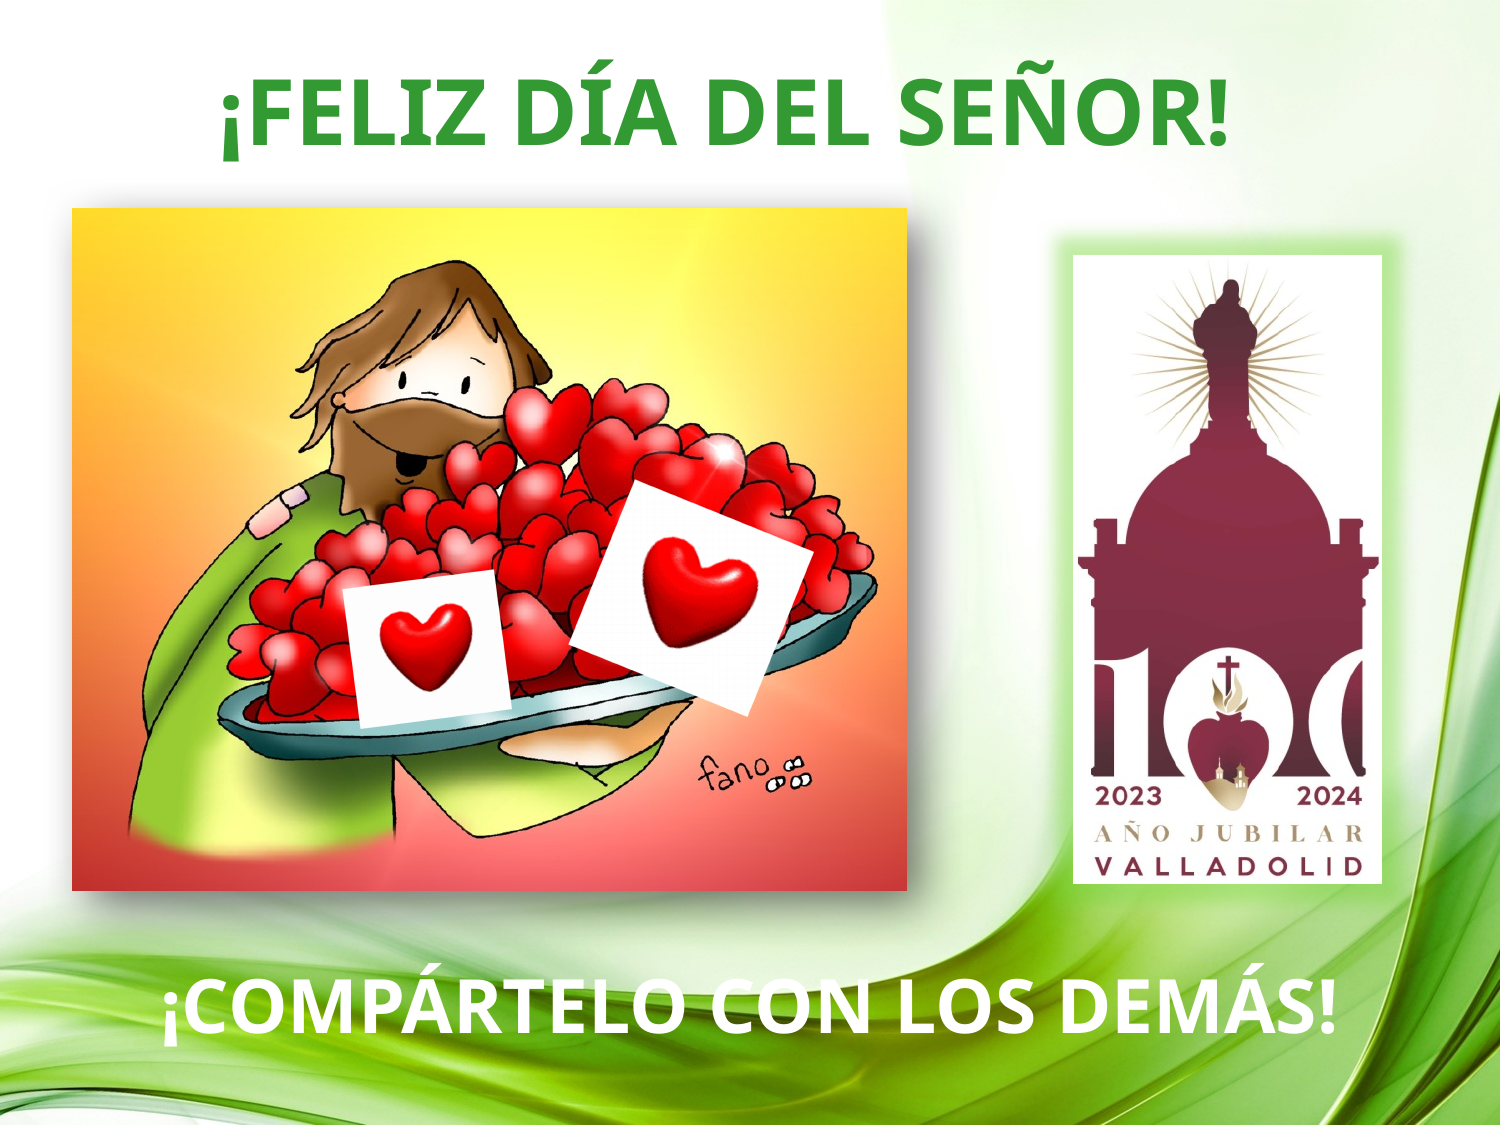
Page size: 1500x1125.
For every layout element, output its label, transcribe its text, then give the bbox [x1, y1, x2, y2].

title ¡FELIZ DÍA DEL SEÑOR! [203, 3, 1500, 229]
text_box ¡COMPÁRTELO CON LOS DEMÁS! [74, 890, 1425, 1116]
picture [0, 0, 1500, 1125]
